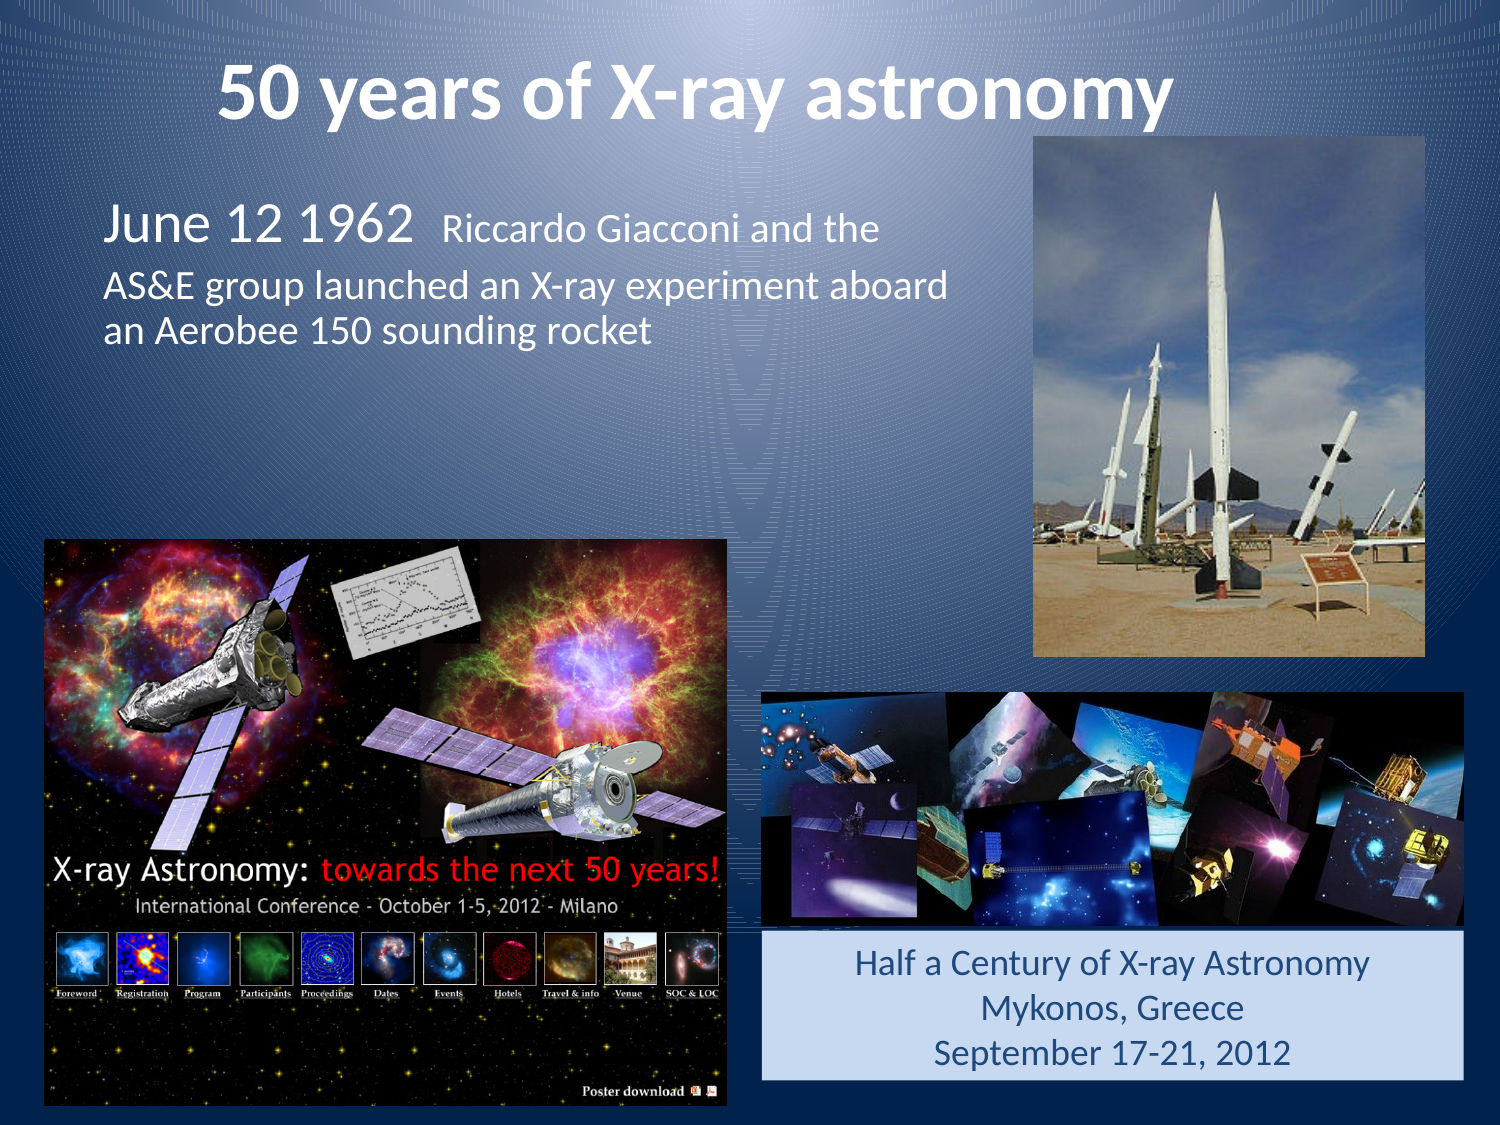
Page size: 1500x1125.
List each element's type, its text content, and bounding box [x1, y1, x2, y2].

picture [44, 539, 727, 1107]
picture [1033, 136, 1425, 658]
text_box 50 years of X-ray astronomy [201, 28, 1191, 144]
text_box June 12 1962 Riccardo Giacconi and the AS&E group launched an X-ray experiment aboard an Aerobee 150 sounding rocket [88, 184, 987, 539]
picture [761, 692, 1464, 926]
text_box Half a Century of X-ray Astronomy Mykonos, Greece September 17-21, 2012 [761, 934, 1464, 1081]
